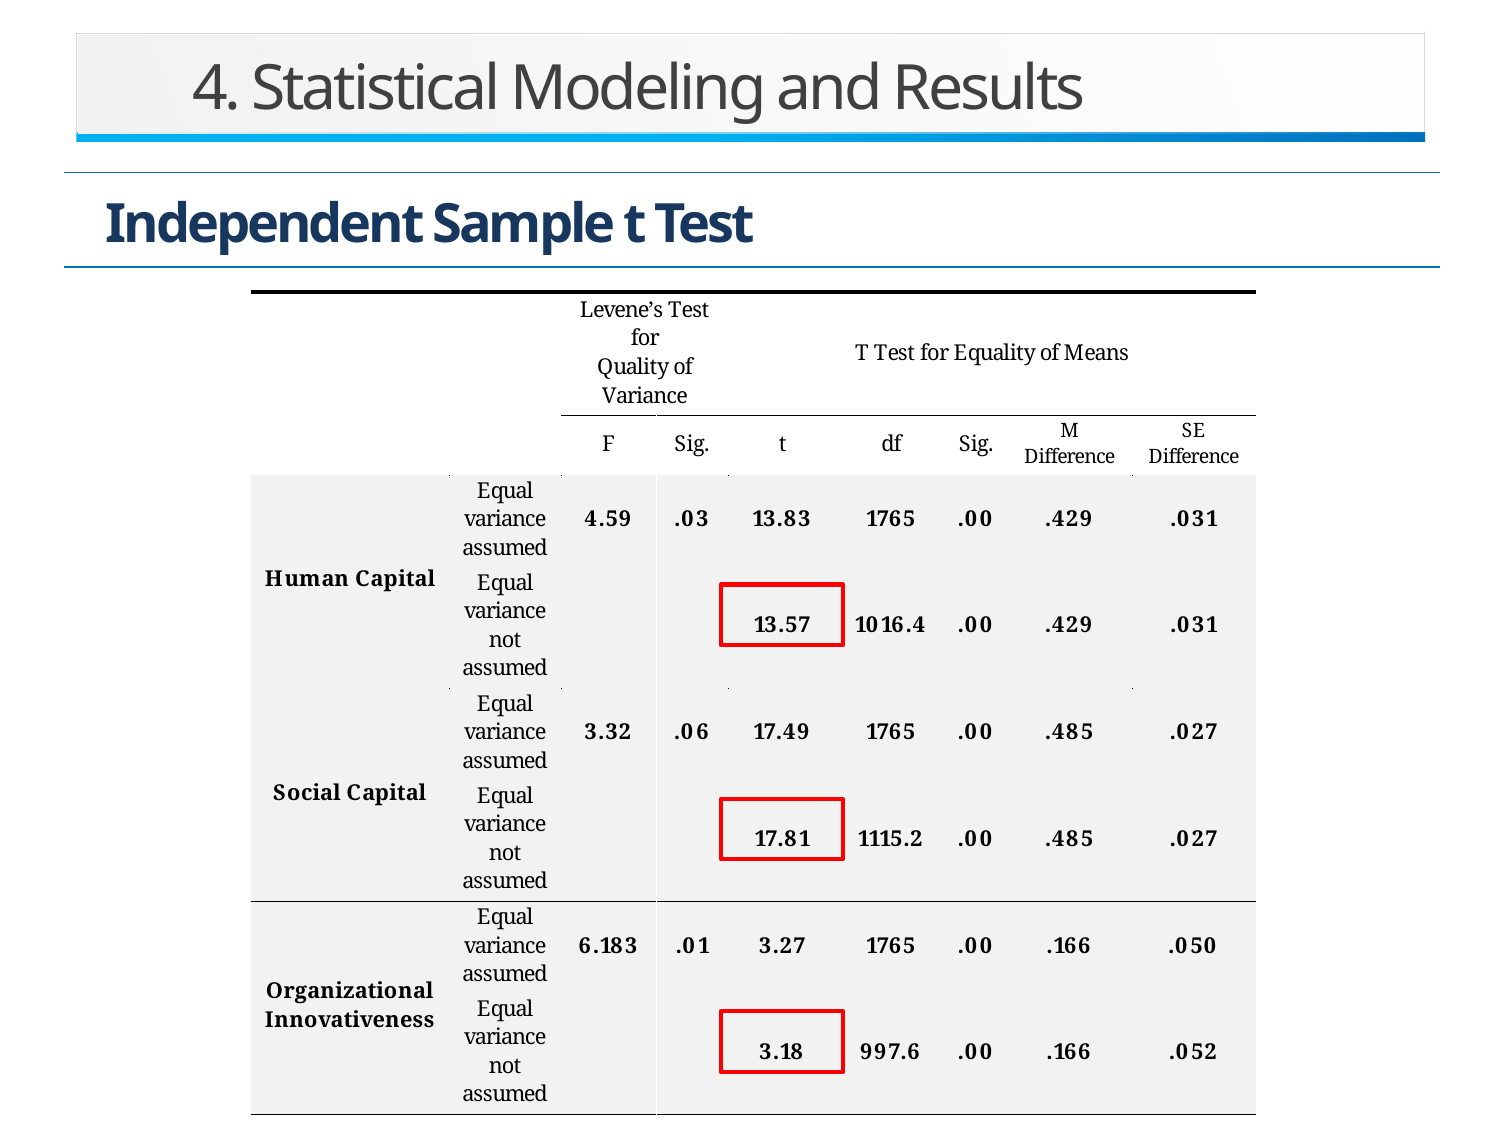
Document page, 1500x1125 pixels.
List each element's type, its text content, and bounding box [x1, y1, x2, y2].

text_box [64, 167, 1499, 268]
text_box 4. Statistical Modeling and Results [177, 39, 1114, 130]
picture [246, 289, 1265, 1125]
